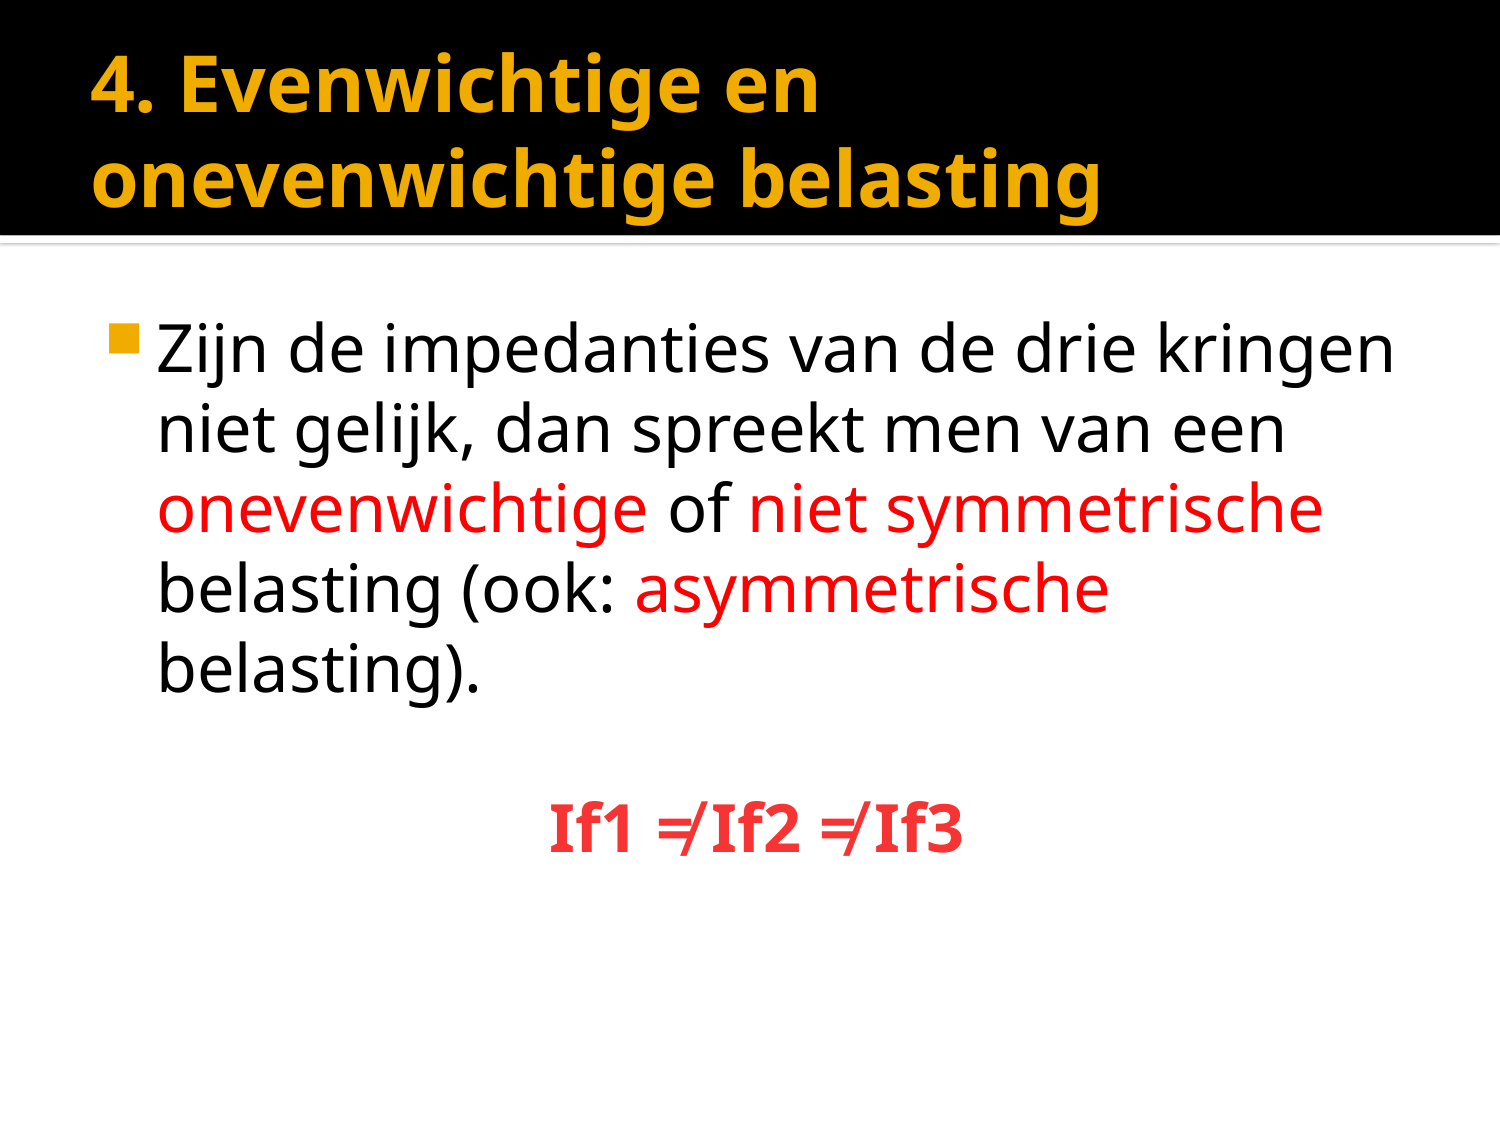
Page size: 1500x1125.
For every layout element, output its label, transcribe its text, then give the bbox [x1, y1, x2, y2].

list Zijn de impedanties van de drie kringen niet gelijk, dan spreekt men van een onevenwichtige of niet symmetrische belasting (ook: asymmetrische belasting). If1 ≠ If2 ≠ If3 [75, 291, 1425, 1050]
title 4. Evenwichtige en onevenwichtige belasting [75, 25, 1425, 231]
